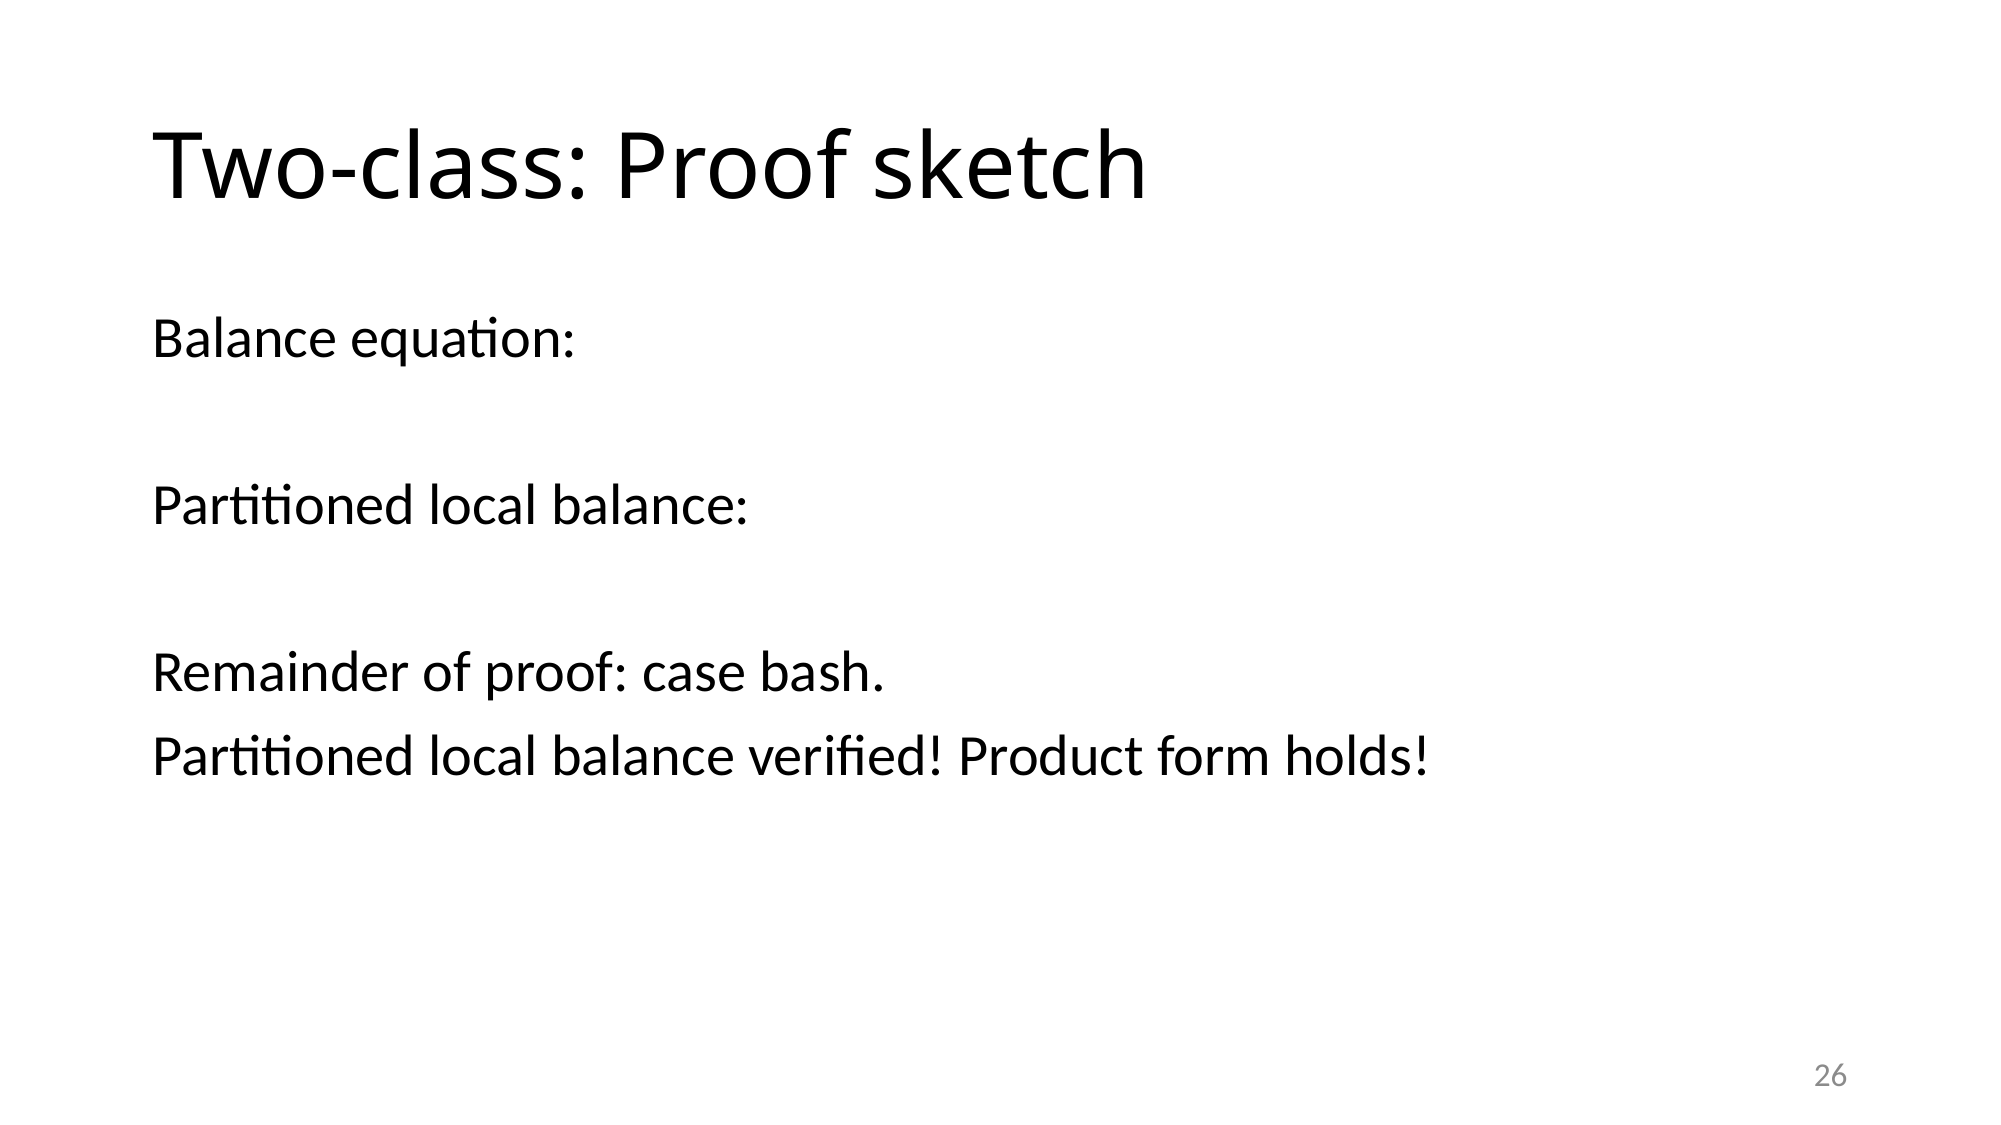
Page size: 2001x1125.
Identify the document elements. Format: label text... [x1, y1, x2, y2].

slide_number 26 [1412, 1042, 1863, 1103]
title Two-class: Proof sketch [137, 59, 1863, 278]
